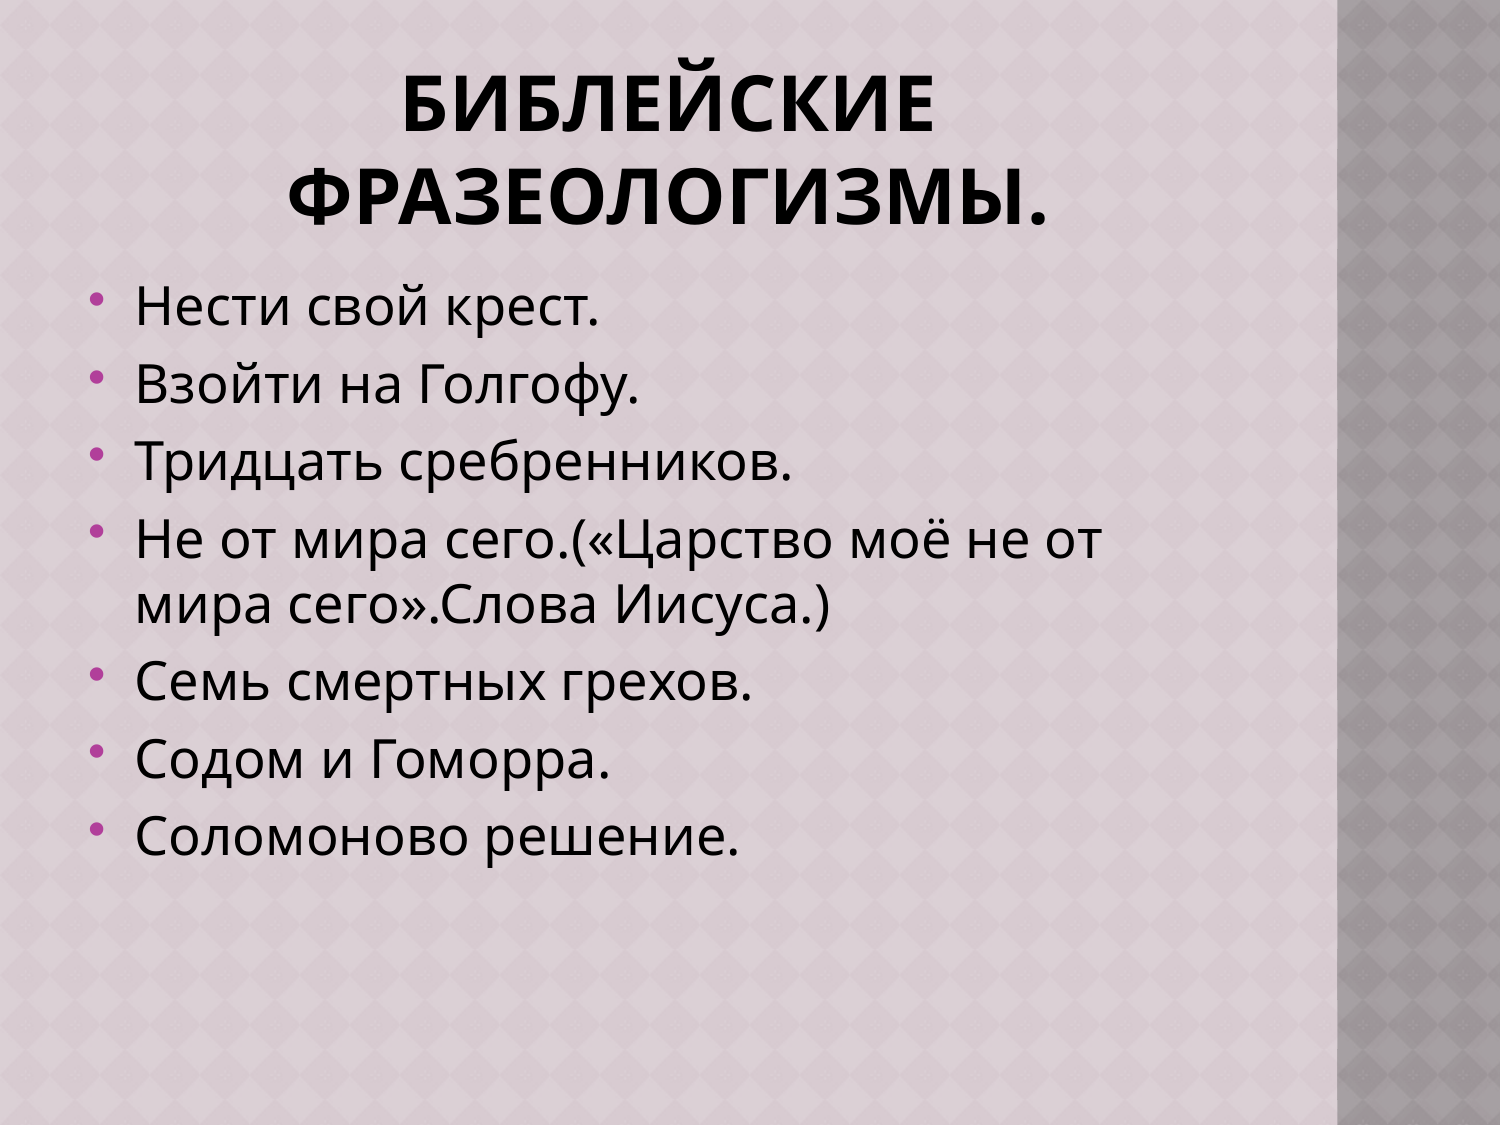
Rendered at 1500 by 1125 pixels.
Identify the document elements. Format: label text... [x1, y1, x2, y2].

list Нести свой крест. Взойти на Голгофу. Тридцать сребренников. Не от мира сего.(«Царство моё не от мира сего».Слова Иисуса.) Семь смертных грехов. Содом и Гоморра. Соломоново решение. [74, 263, 1263, 1060]
title Библейские фразеологизмы. [75, 52, 1263, 240]
